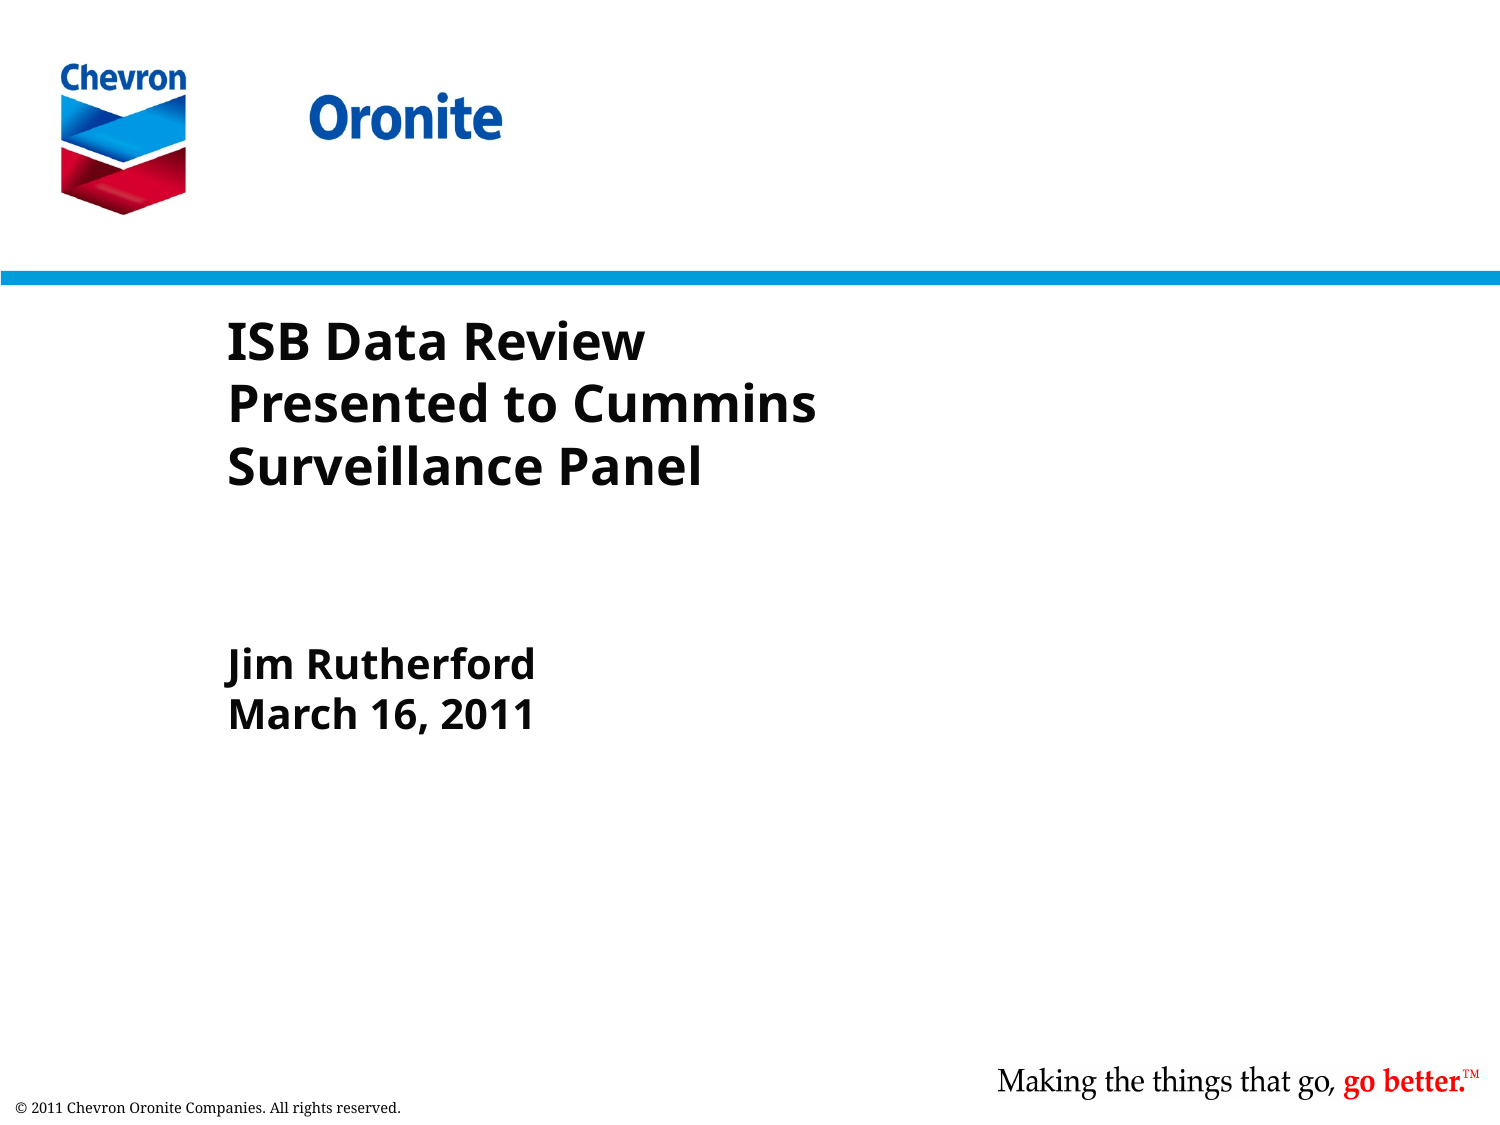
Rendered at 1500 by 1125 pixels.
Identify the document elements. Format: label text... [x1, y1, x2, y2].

subtitle Jim Rutherford March 16, 2011 [211, 629, 1375, 1033]
picture [58, 61, 508, 217]
picture [998, 1066, 1479, 1100]
title ISB Data Review Presented to Cummins Surveillance Panel [211, 299, 962, 601]
